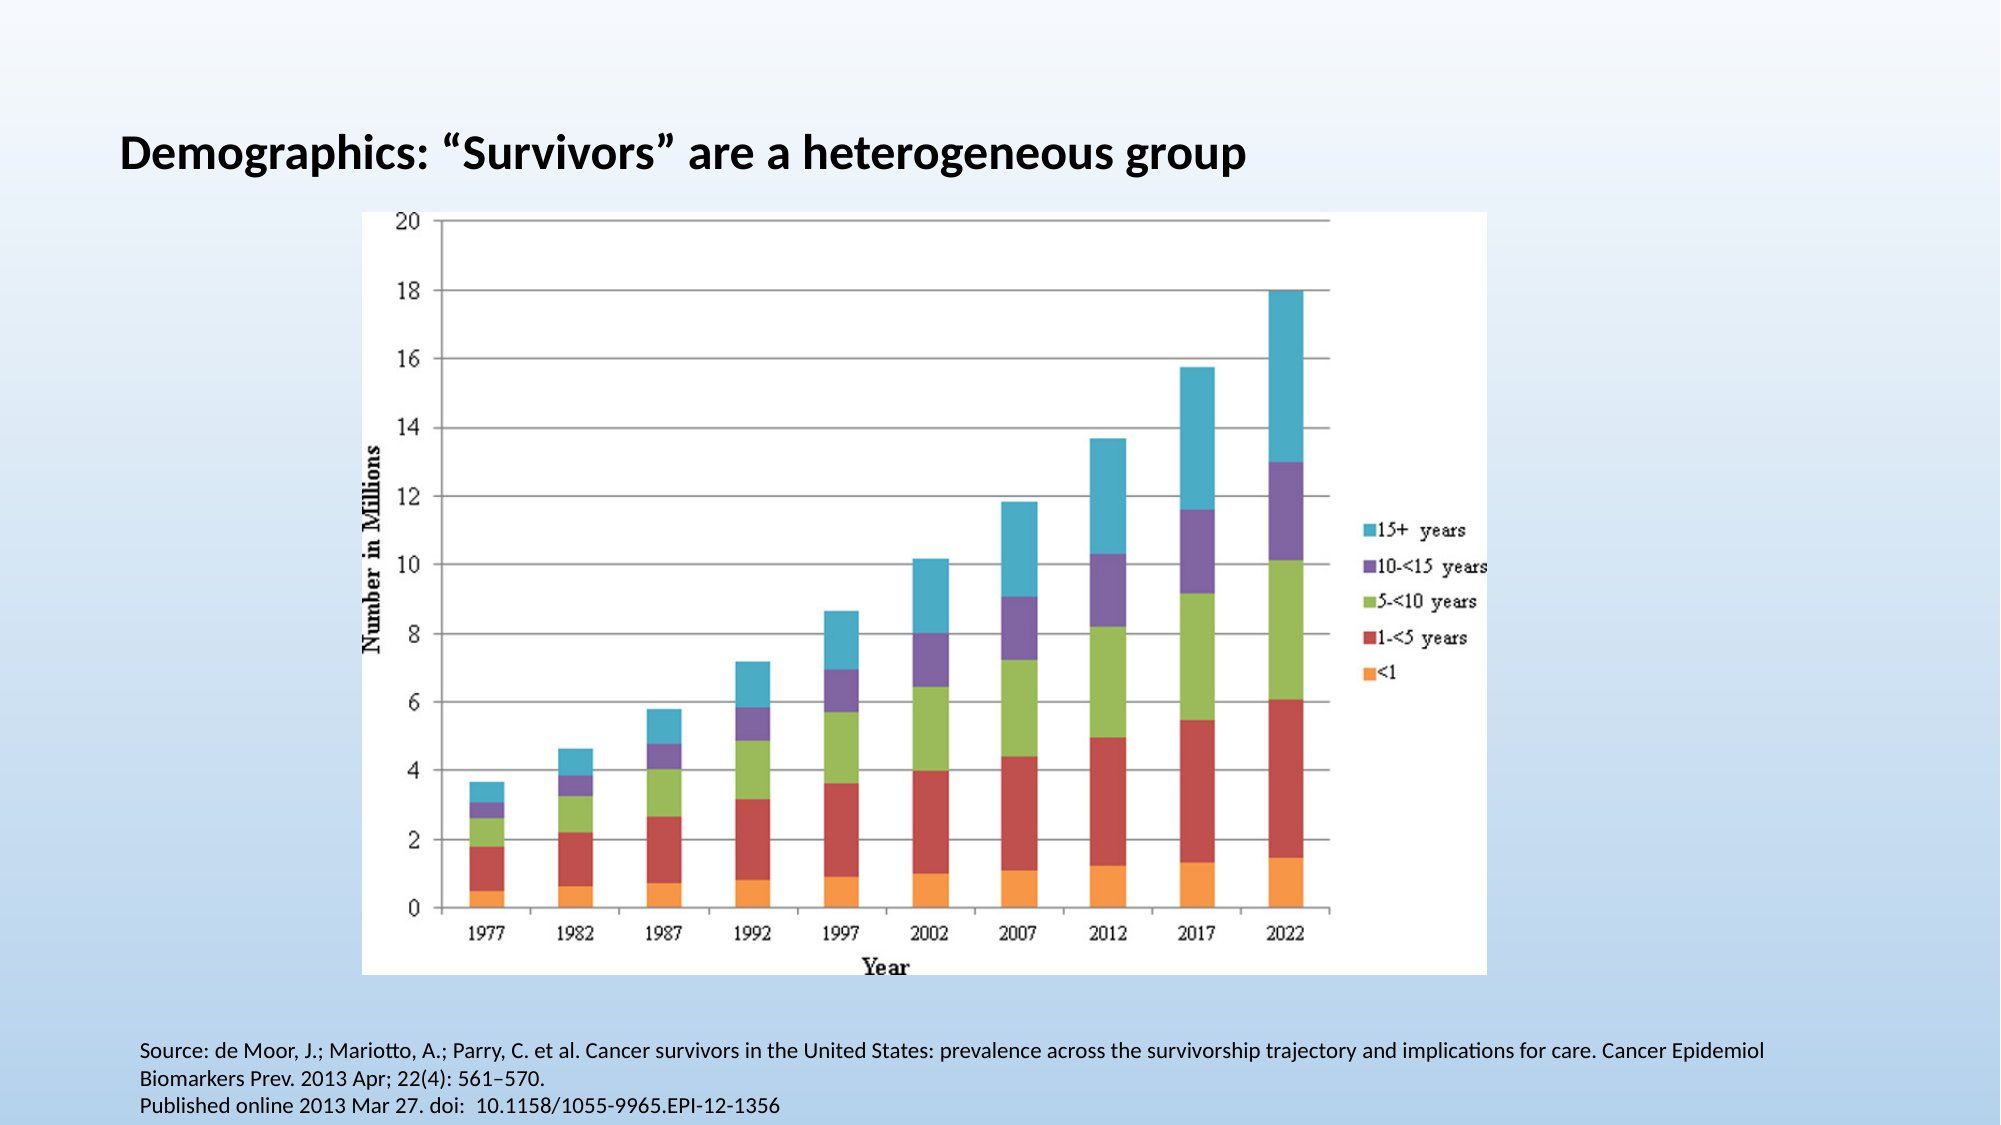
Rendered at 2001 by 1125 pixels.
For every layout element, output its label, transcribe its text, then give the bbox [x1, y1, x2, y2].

picture [362, 212, 1487, 975]
text_box Demographics: “Survivors” are a heterogeneous group [105, 112, 1263, 188]
text_box Source: de Moor, J.; Mariotto, A.; Parry, C. et al. Cancer survivors in the United States: prevalence across the survivorship trajectory and implications for care. Cancer Epidemiol Biomarkers Prev. 2013 Apr; 22(4): 561–570. Published online 2013 Mar 27. doi: 10.1158/1055-9965.EPI-12-1356 [124, 1028, 1838, 1125]
